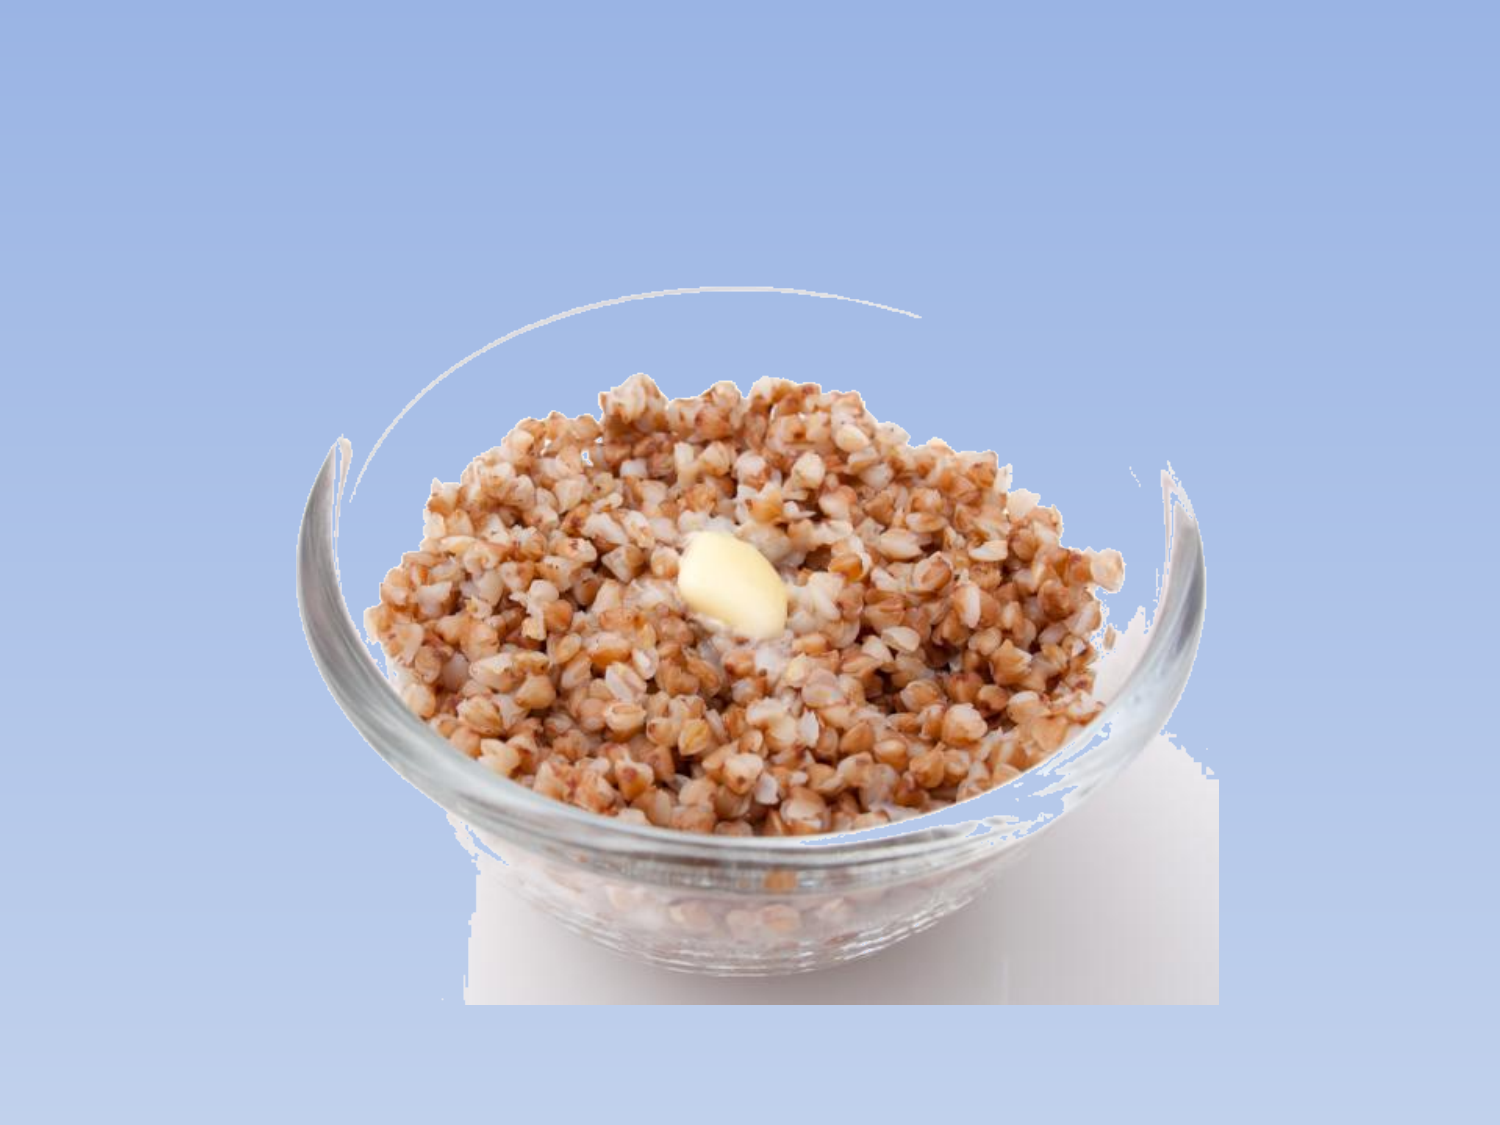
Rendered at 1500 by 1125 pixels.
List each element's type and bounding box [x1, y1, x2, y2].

list [281, 262, 1219, 1006]
